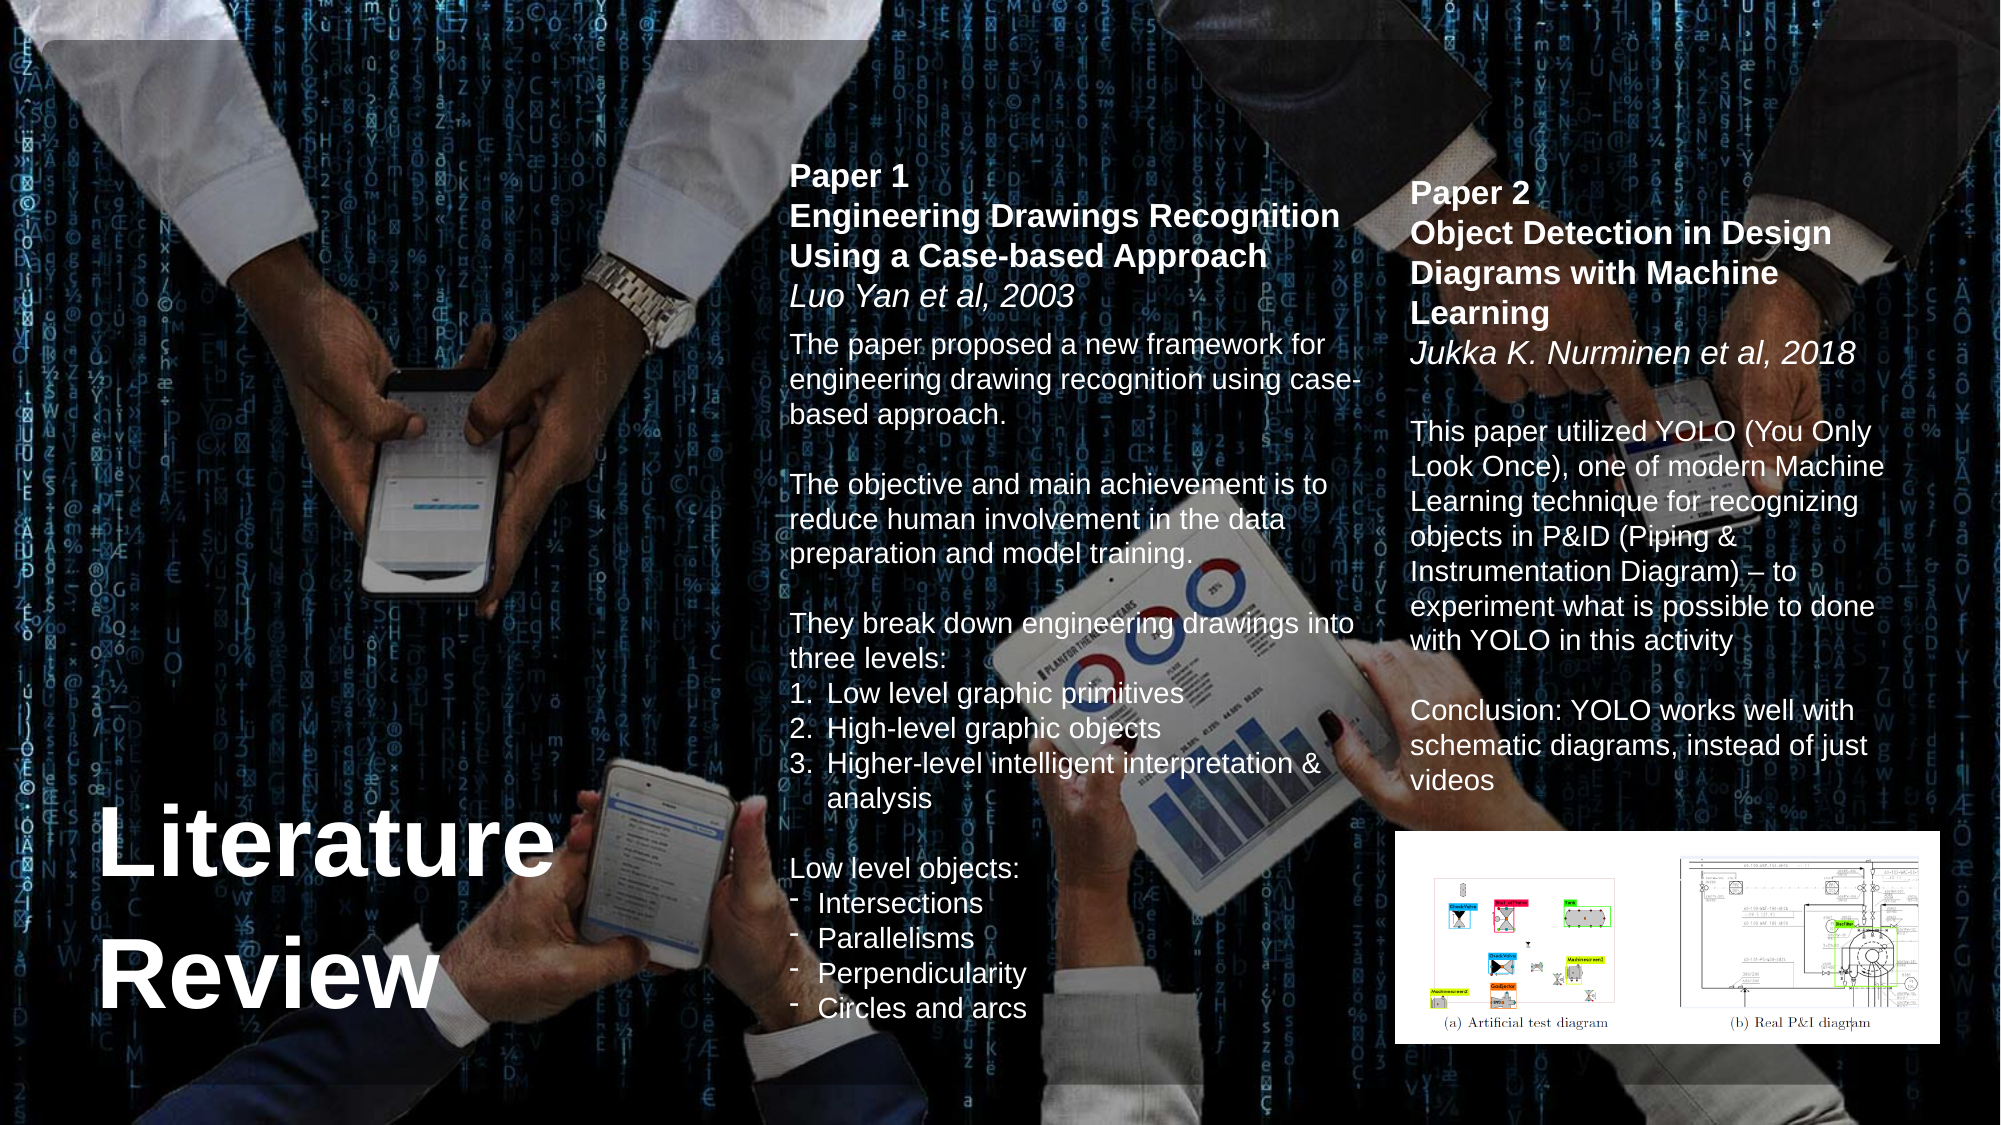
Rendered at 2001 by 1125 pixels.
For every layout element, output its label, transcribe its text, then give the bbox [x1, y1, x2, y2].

text_box [41, 39, 1959, 1086]
text_box Literature Review [81, 748, 680, 1044]
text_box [774, 147, 1396, 1040]
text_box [1396, 163, 1919, 809]
picture [0, 0, 2001, 1125]
